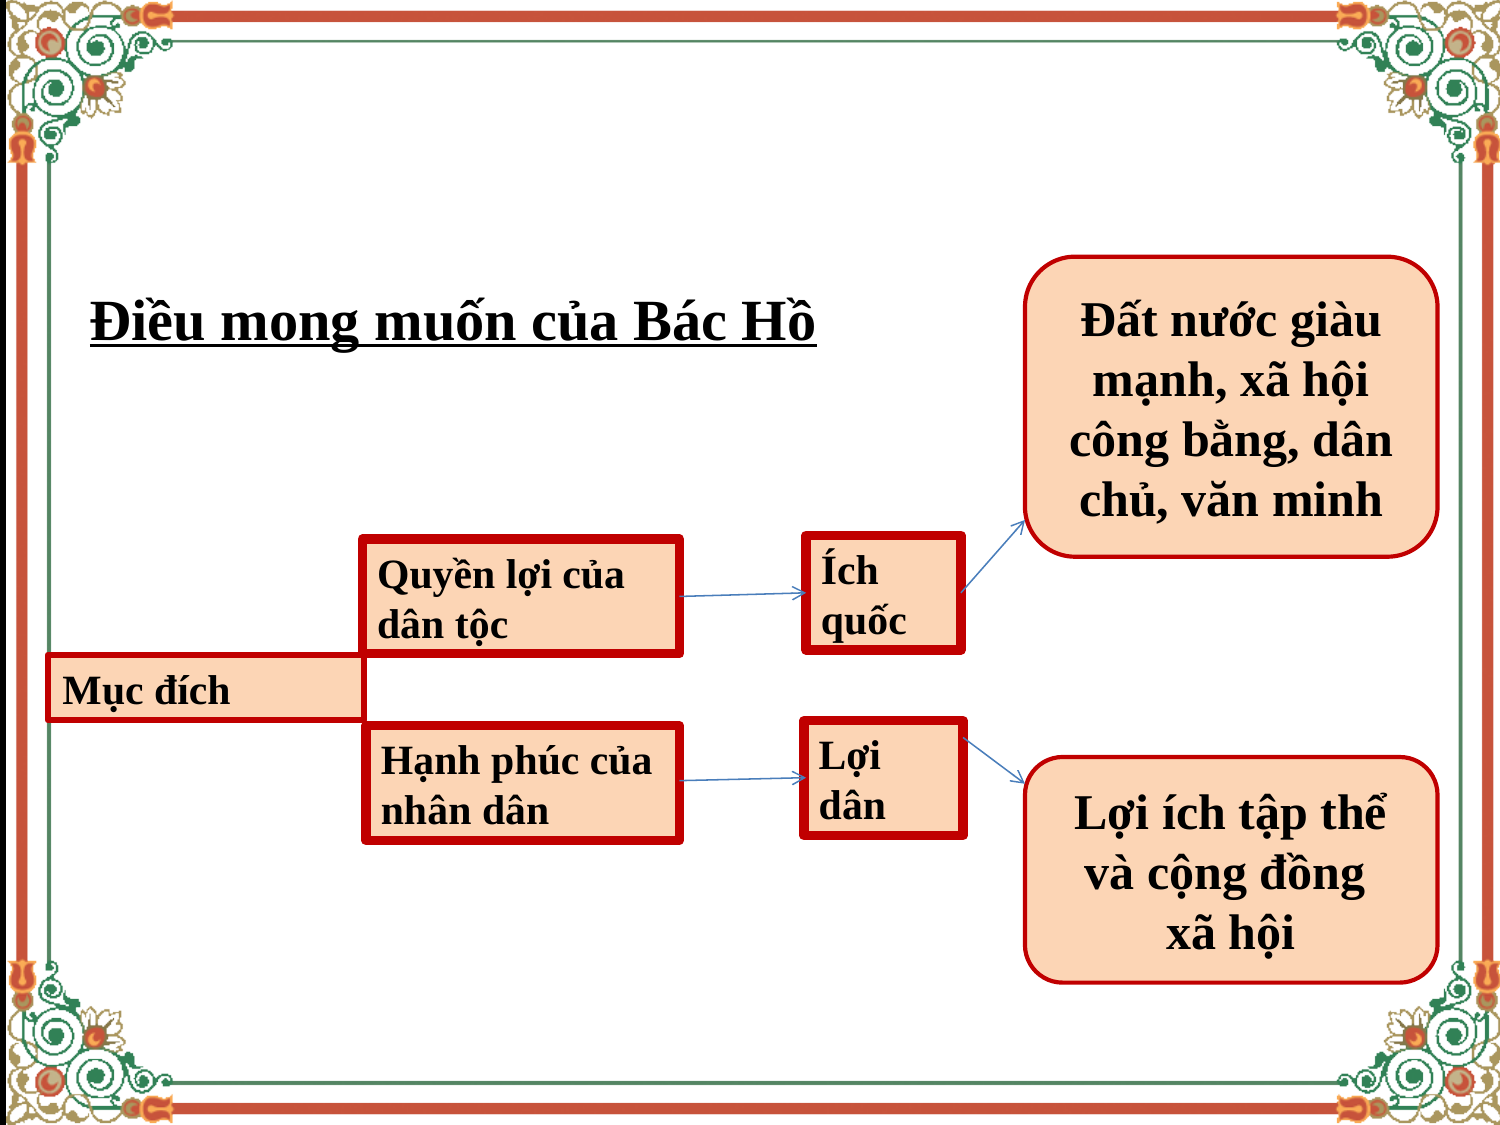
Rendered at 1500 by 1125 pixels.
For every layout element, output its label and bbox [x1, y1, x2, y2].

text_box [679, 777, 807, 781]
text_box [960, 519, 1026, 594]
text_box [962, 737, 1026, 784]
text_box [679, 593, 807, 597]
picture [5, 0, 1500, 1125]
